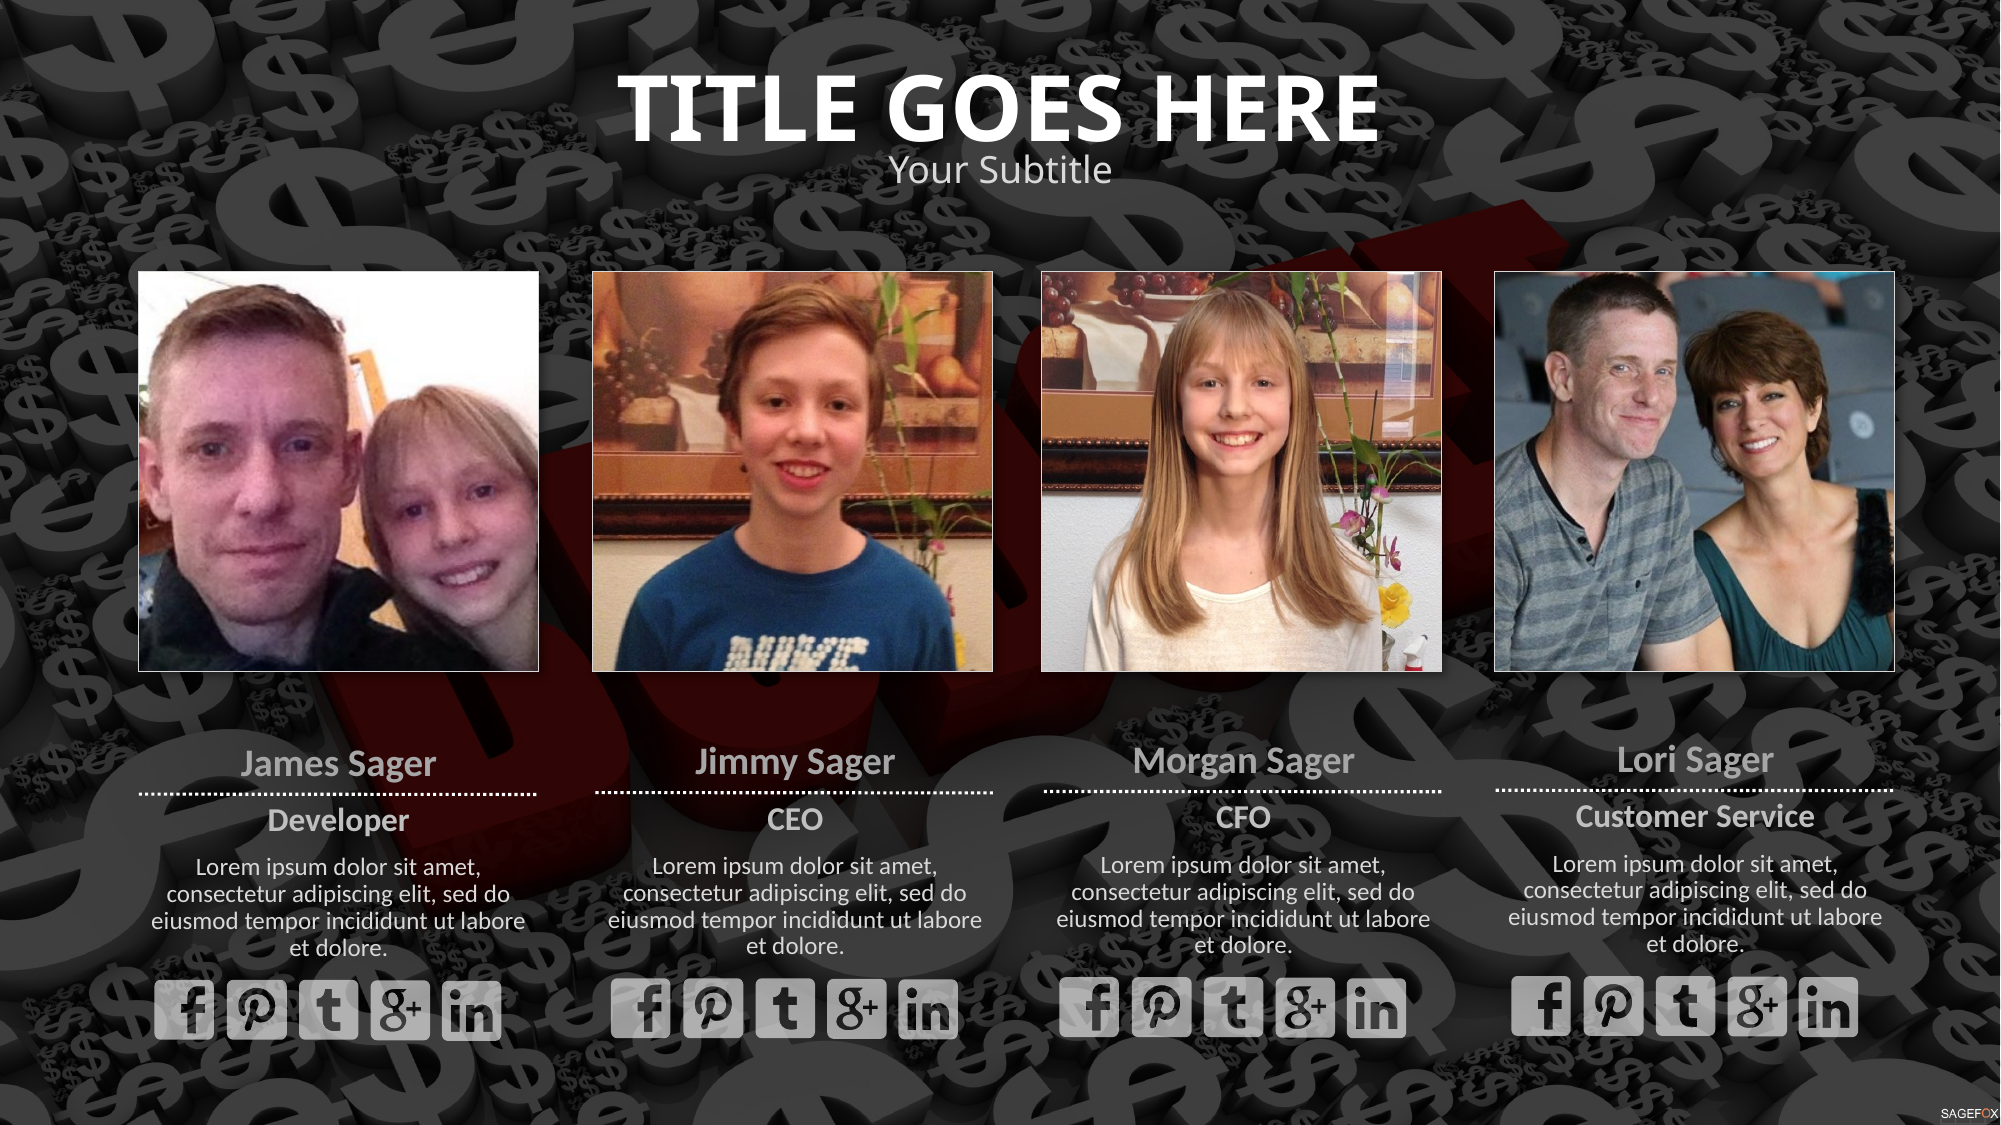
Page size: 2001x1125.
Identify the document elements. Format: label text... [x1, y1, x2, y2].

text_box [610, 978, 958, 1040]
text_box Lorem ipsum dolor sit amet, consectetur adipiscing elit, sed do eiusmod tempor incididunt ut labore et dolore. [595, 852, 996, 966]
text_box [1511, 976, 1859, 1038]
text_box [1494, 271, 1896, 673]
text_box Developer [163, 799, 514, 842]
picture [0, 0, 2001, 1125]
text_box Lorem ipsum dolor sit amet, consectetur adipiscing elit, sed do eiusmod tempor incididunt ut labore et dolore. [1495, 850, 1896, 964]
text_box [154, 979, 502, 1041]
text_box James Sager [163, 742, 514, 785]
text_box Customer Service [1520, 796, 1871, 839]
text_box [548, 42, 1452, 199]
text_box CEO [620, 798, 971, 841]
text_box [1040, 270, 1442, 672]
text_box CFO [1068, 797, 1419, 840]
text_box [591, 270, 993, 672]
text_box Lorem ipsum dolor sit amet, consectetur adipiscing elit, sed do eiusmod tempor incididunt ut labore et dolore. [1043, 851, 1444, 965]
text_box Lori Sager [1520, 738, 1871, 781]
text_box Jimmy Sager [620, 740, 971, 784]
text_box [1059, 977, 1407, 1039]
text_box Lorem ipsum dolor sit amet, consectetur adipiscing elit, sed do eiusmod tempor incididunt ut labore et dolore. [138, 854, 539, 968]
text_box [138, 270, 540, 672]
text_box Morgan Sager [1068, 739, 1419, 782]
